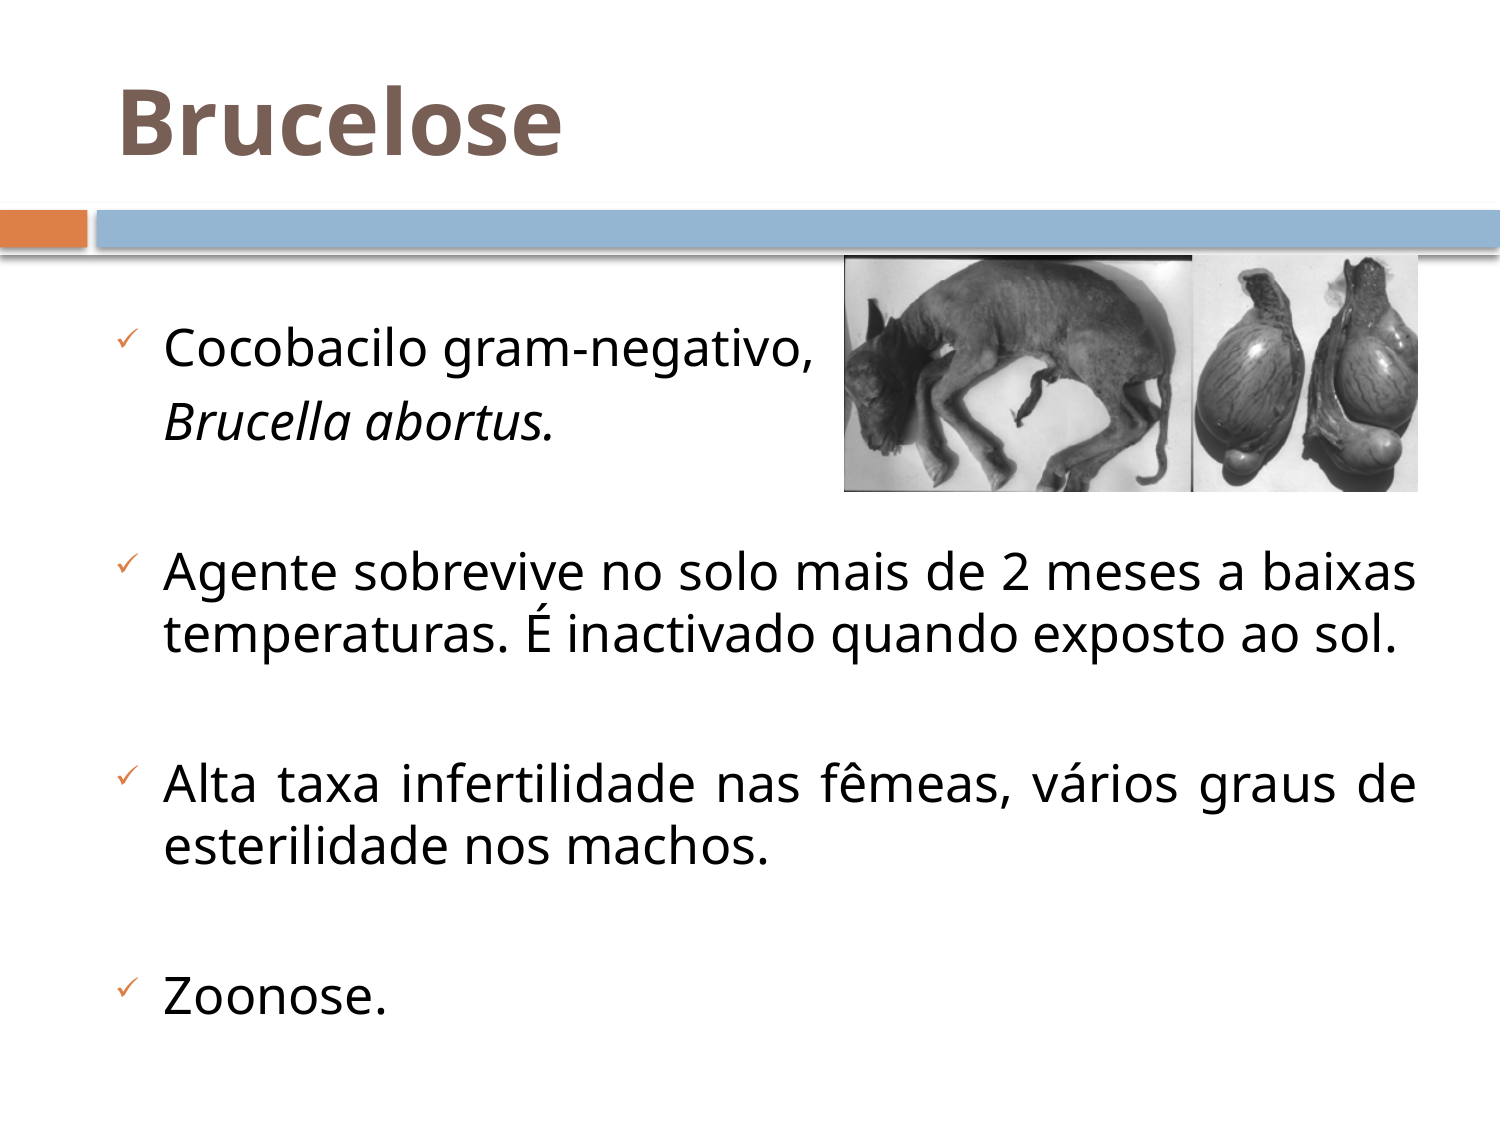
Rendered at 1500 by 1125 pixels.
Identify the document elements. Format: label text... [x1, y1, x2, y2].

title Brucelose [100, 37, 1438, 200]
picture [844, 254, 1418, 492]
list Cocobacilo gram-negativo, Brucella abortus. Agente sobrevive no solo mais de 2 meses a baixas temperaturas. É inactivado quando exposto ao sol. Alta taxa infertilidade nas fêmeas, vários graus de esterilidade nos machos. Zoonose. [100, 231, 1436, 1047]
